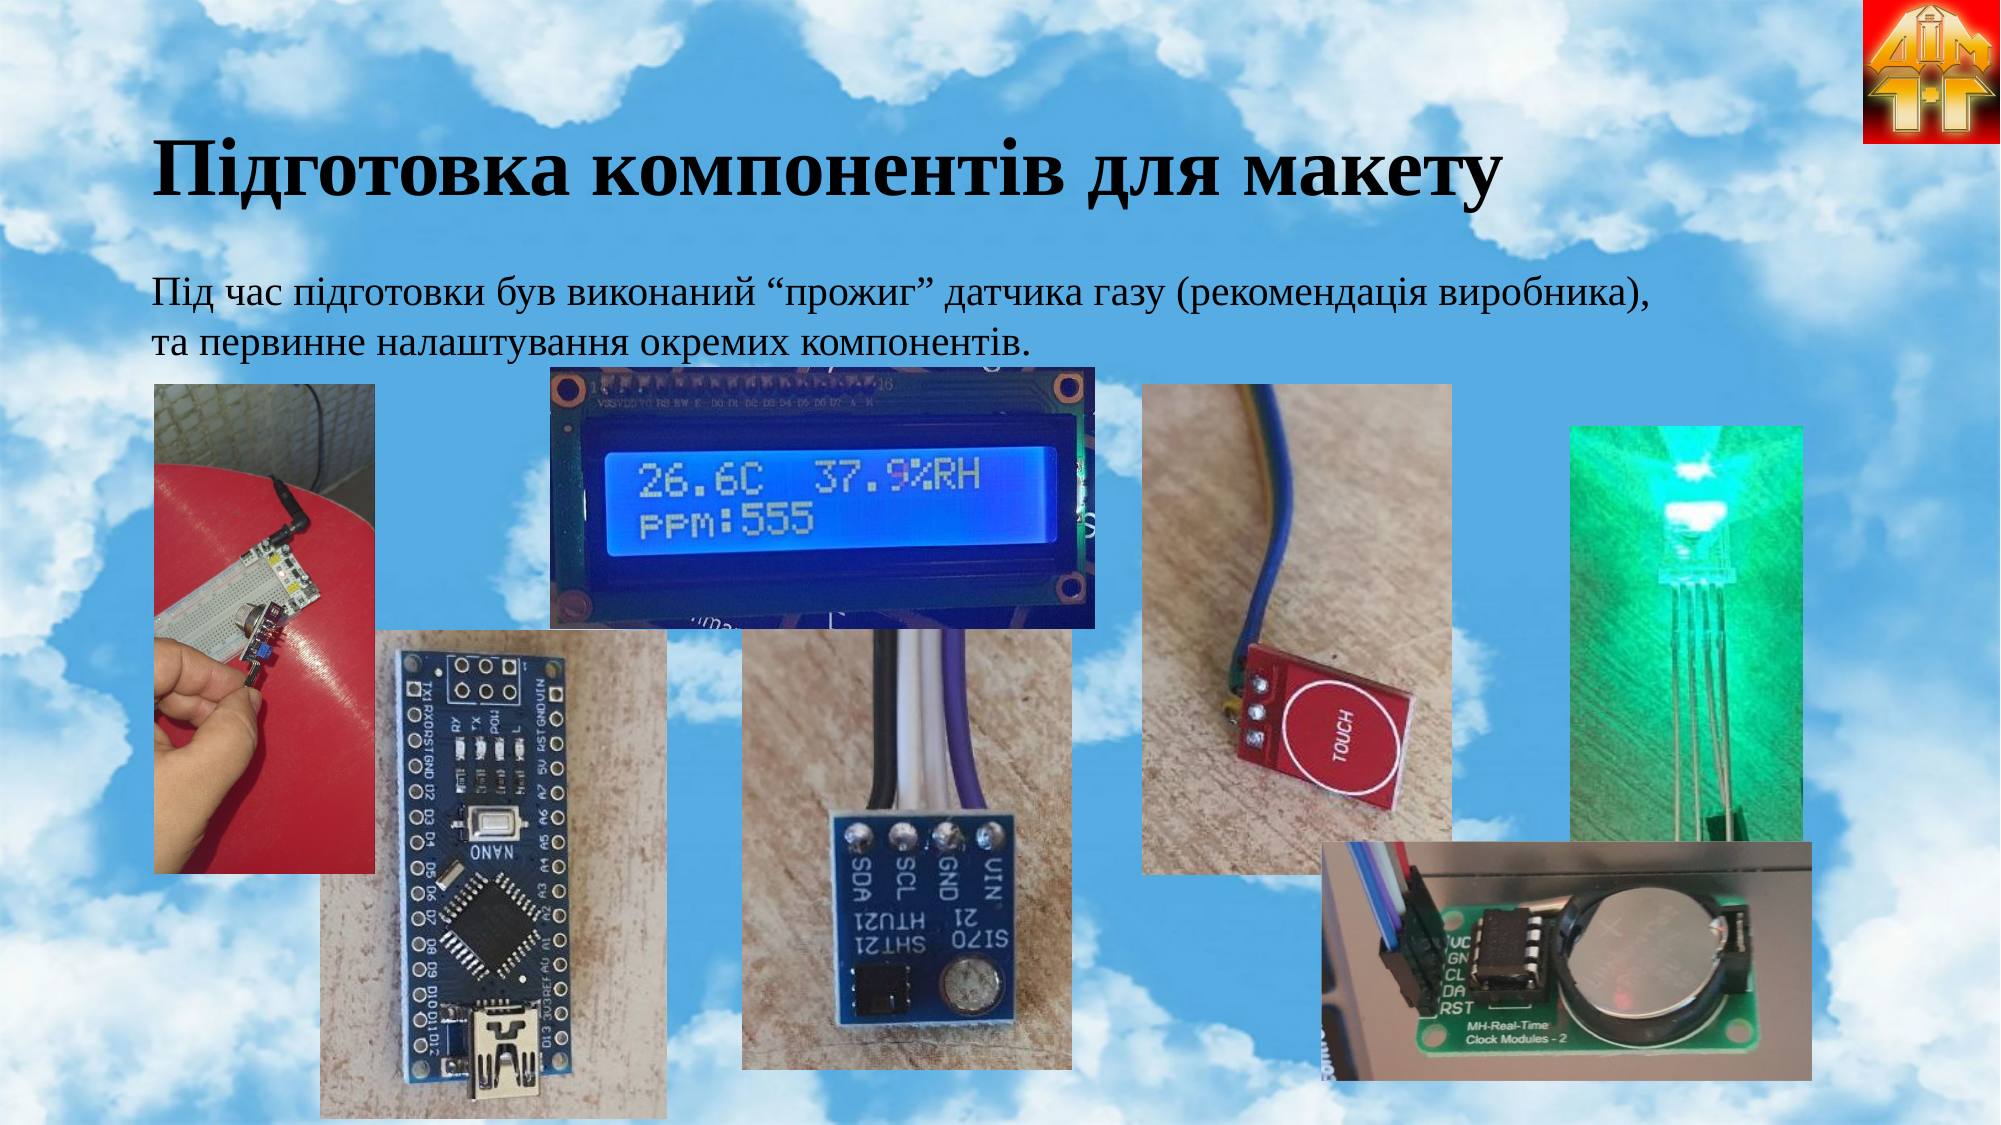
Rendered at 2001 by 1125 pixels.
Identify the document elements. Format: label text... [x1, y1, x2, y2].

text_box Під час підготовки був виконаний “прожиг” датчика газу (рекомендація виробника), та первинне налаштування окремих компонентів. [136, 256, 1713, 372]
picture [0, 0, 2001, 1125]
title Підготовка компонентів для макету [137, 59, 1863, 278]
